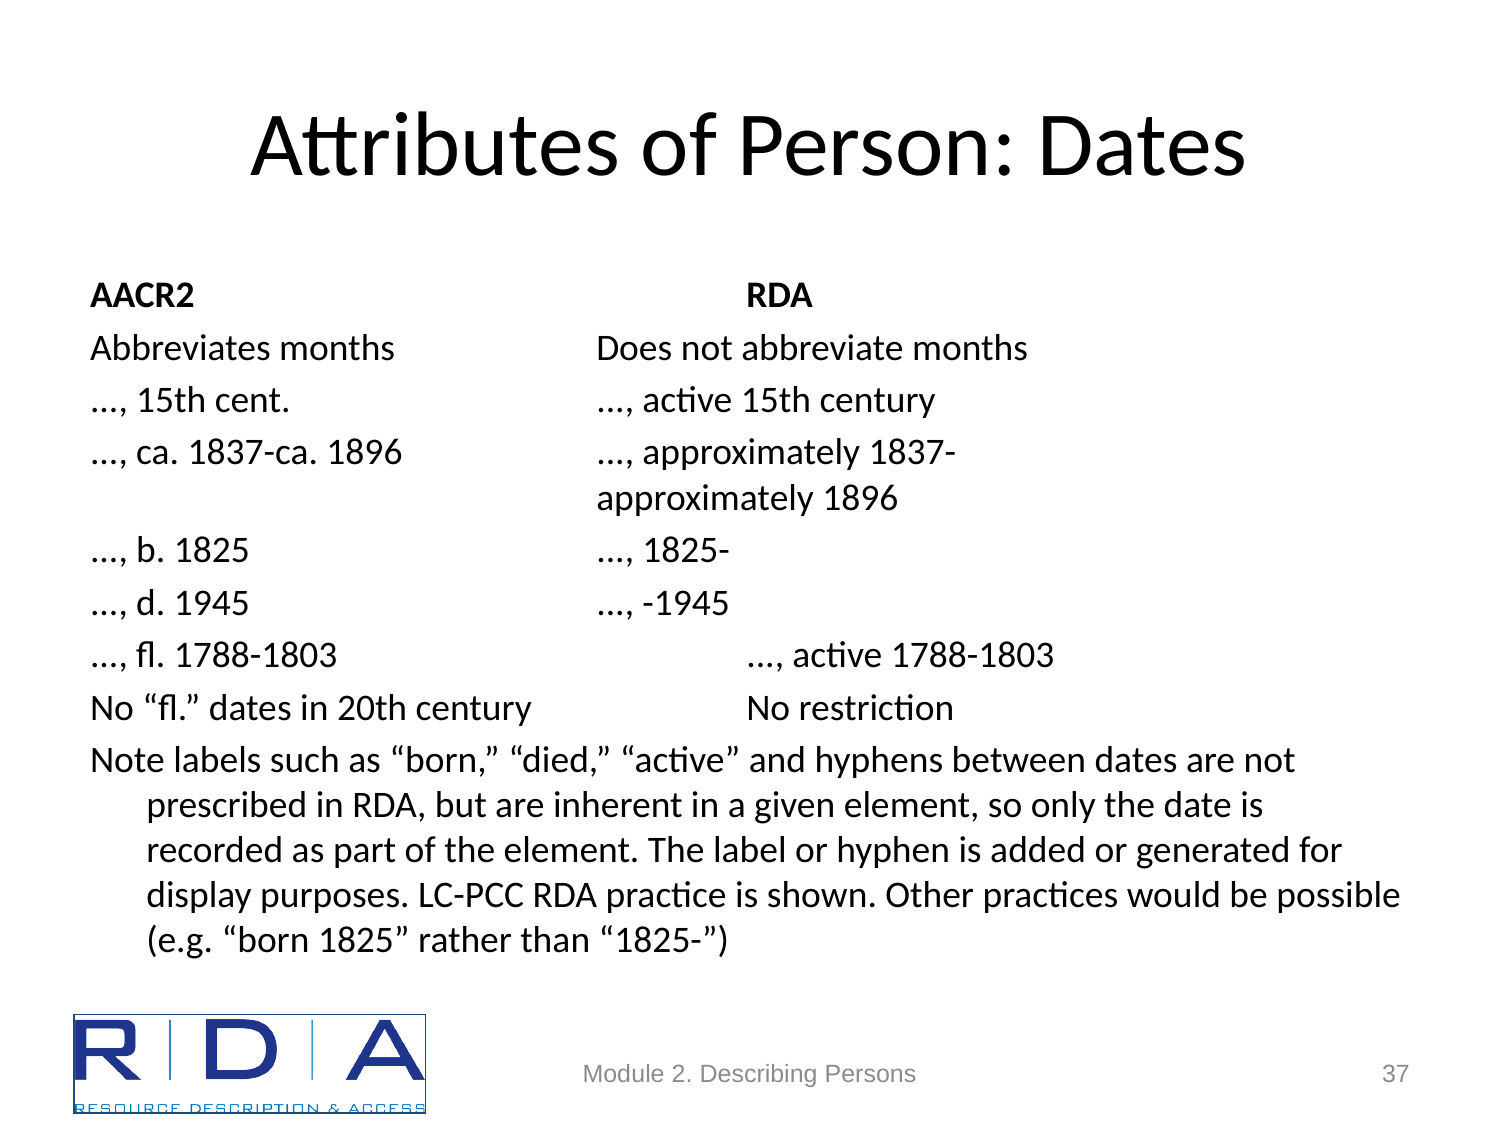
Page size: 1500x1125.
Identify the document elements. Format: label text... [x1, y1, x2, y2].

title Attributes of Person: Dates [75, 45, 1425, 233]
footer Module 2. Describing Persons [512, 1042, 988, 1103]
list AACR2 RDA Abbreviates months Does not abbreviate months ..., 15th cent. ..., active 15th century ..., ca. 1837-ca. 1896 ..., approximately 1837- approximately 1896 ..., b. 1825 ..., 1825- ..., d. 1945 ..., -1945 ..., fl. 1788-1803 ..., active 1788-1803 No “fl.” dates in 20th century No restriction Note labels such as “born,” “died,” “active” and hyphens between dates are not prescribed in RDA, but are inherent in a given element, so only the date is recorded as part of the element. The label or hyphen is added or generated for display purposes. LC-PCC RDA practice is shown. Other practices would be possible (e.g. “born 1825” rather than “1825-”) [75, 262, 1425, 1005]
slide_number 37 [1074, 1042, 1425, 1103]
picture [75, 1015, 425, 1112]
